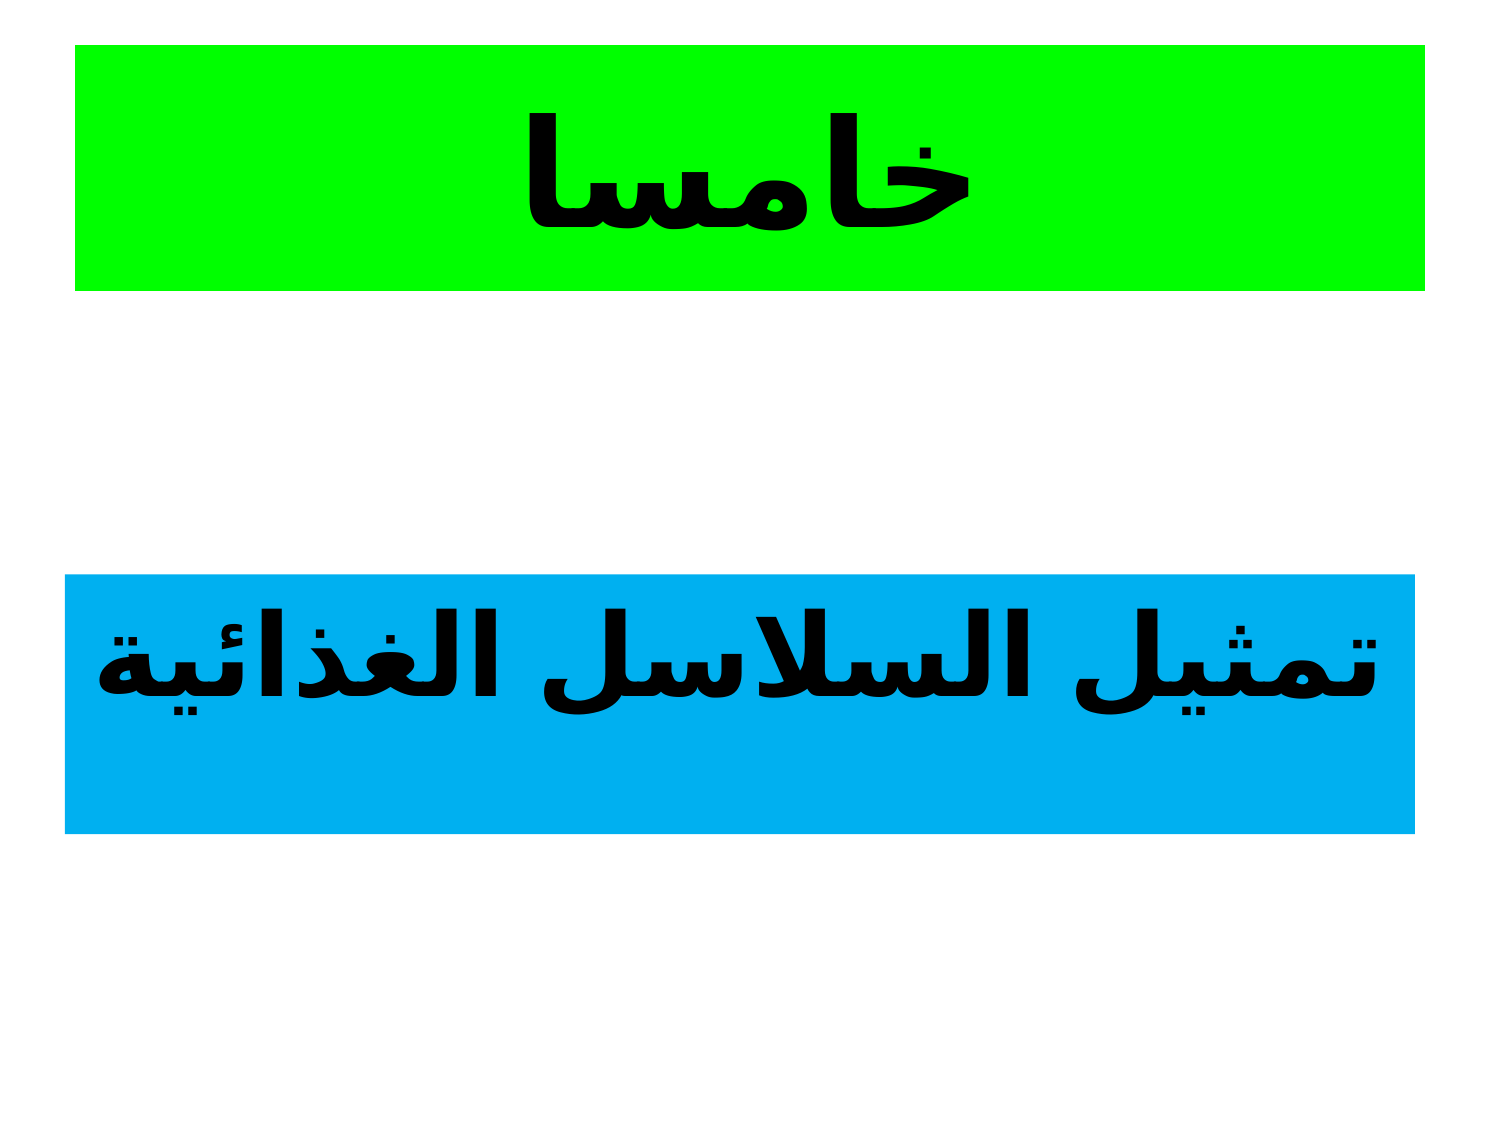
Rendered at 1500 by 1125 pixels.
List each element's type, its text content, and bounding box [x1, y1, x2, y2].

title خامسا [75, 45, 1425, 291]
list تمثيل السلاسل الغذائية [64, 574, 1415, 835]
